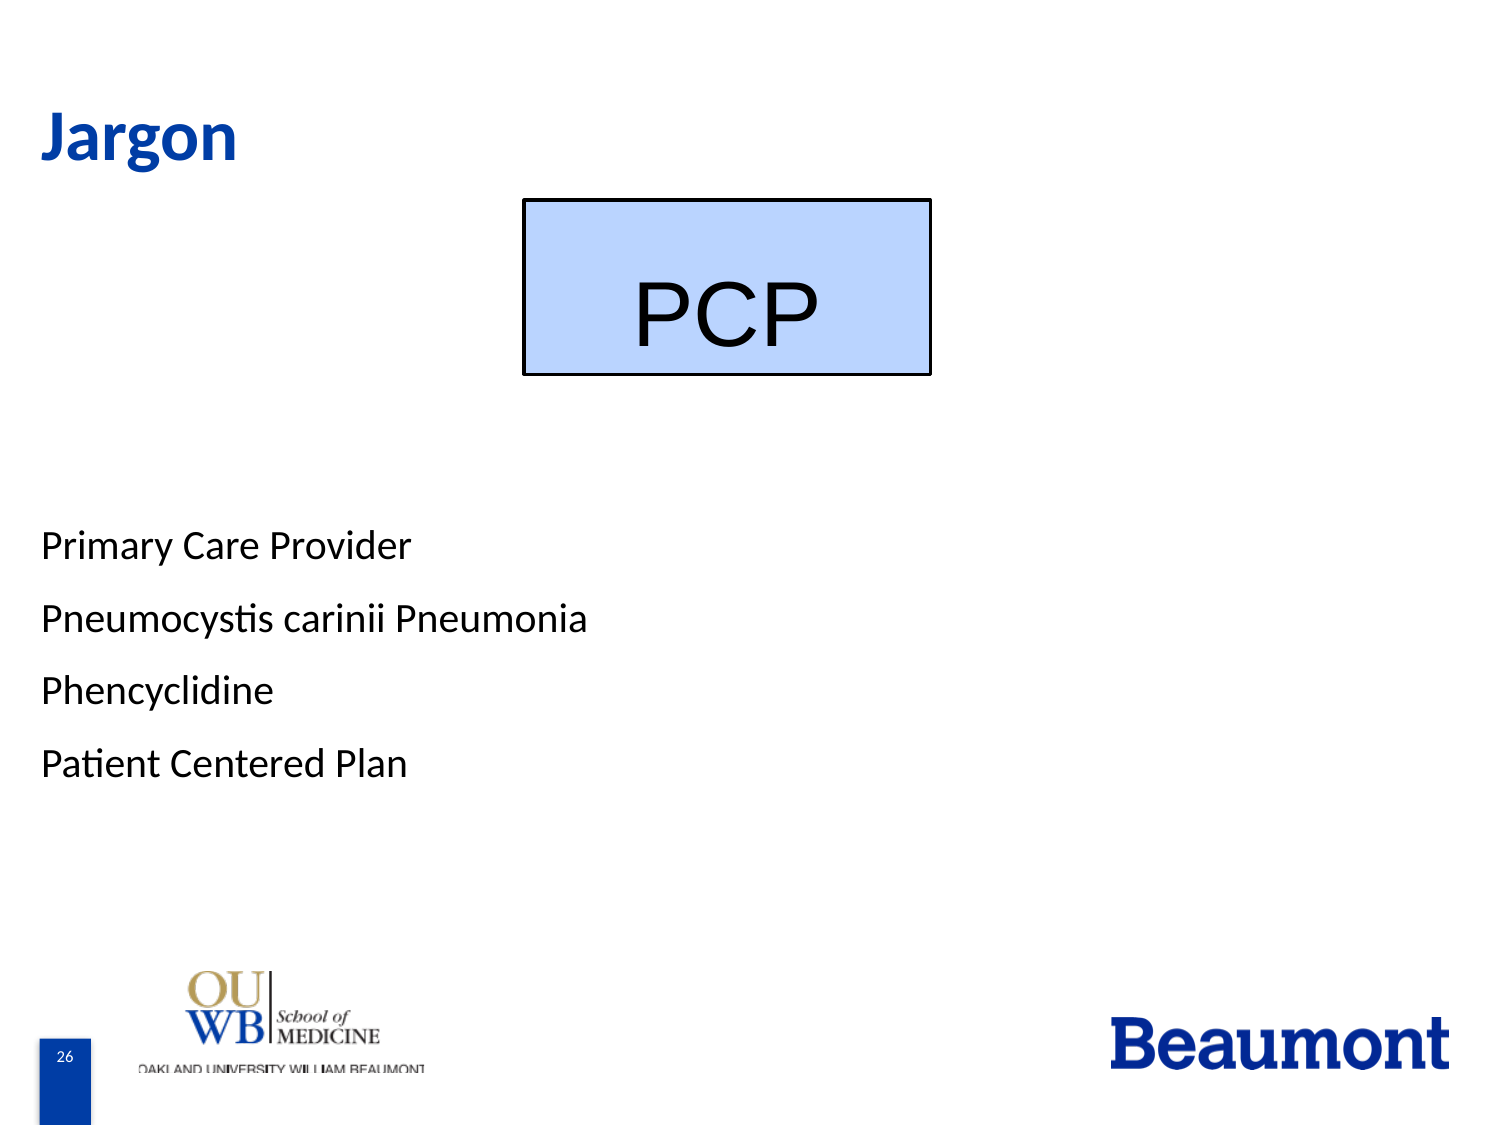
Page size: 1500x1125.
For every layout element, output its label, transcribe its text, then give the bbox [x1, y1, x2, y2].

text_box PCP [524, 200, 931, 375]
title Jargon [40, 74, 1445, 189]
list Primary Care Provider Pneumocystis carinii Pneumonia Phencyclidine Patient Centered Plan [40, 227, 1445, 916]
picture [1111, 1017, 1449, 1070]
